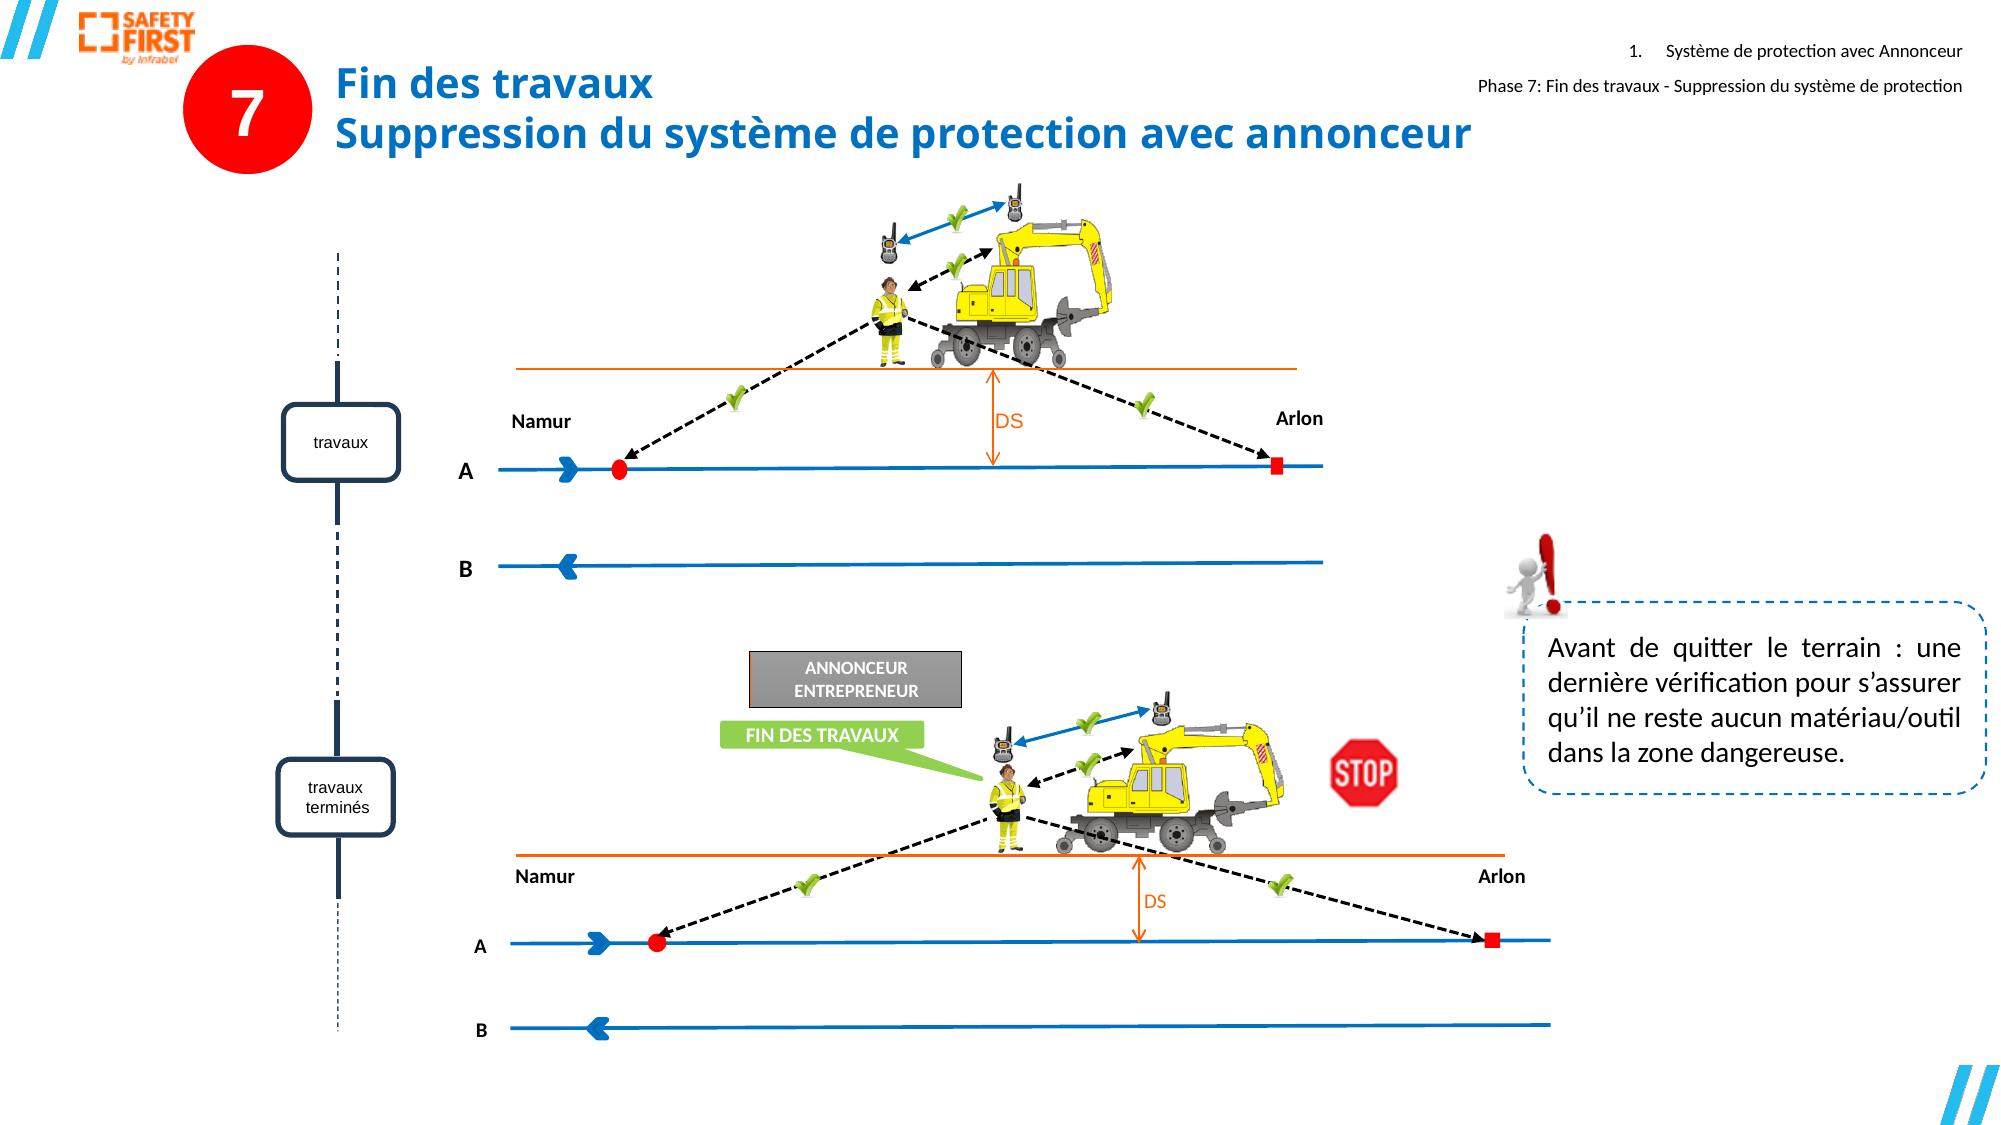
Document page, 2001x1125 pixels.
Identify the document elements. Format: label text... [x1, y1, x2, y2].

picture [791, 870, 823, 902]
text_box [426, 648, 1626, 1051]
picture [1940, 1065, 2000, 1125]
picture [869, 277, 908, 367]
picture [79, 12, 195, 65]
text_box Système de protection avec Annonceur Phase 7: Fin des travaux - Suppression du système de protection [1437, 31, 1978, 109]
picture [1310, 718, 1416, 826]
text_box 7 [179, 41, 316, 178]
picture [0, 0, 59, 59]
text_box Avant de quitter le terrain : une dernière vérification pour s’assurer qu’il ne reste aucun matériau/outil dans la zone dangereuse. [1523, 602, 1987, 795]
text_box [409, 182, 1390, 584]
text_box Fin des travaux Suppression du système de protection avec annonceur [335, 57, 1659, 141]
picture [1504, 528, 1568, 619]
text_box travaux terminés [278, 759, 394, 836]
text_box travaux [283, 404, 399, 481]
text_box AANKONDIGER AANEMER [157, 152, 1158, 207]
